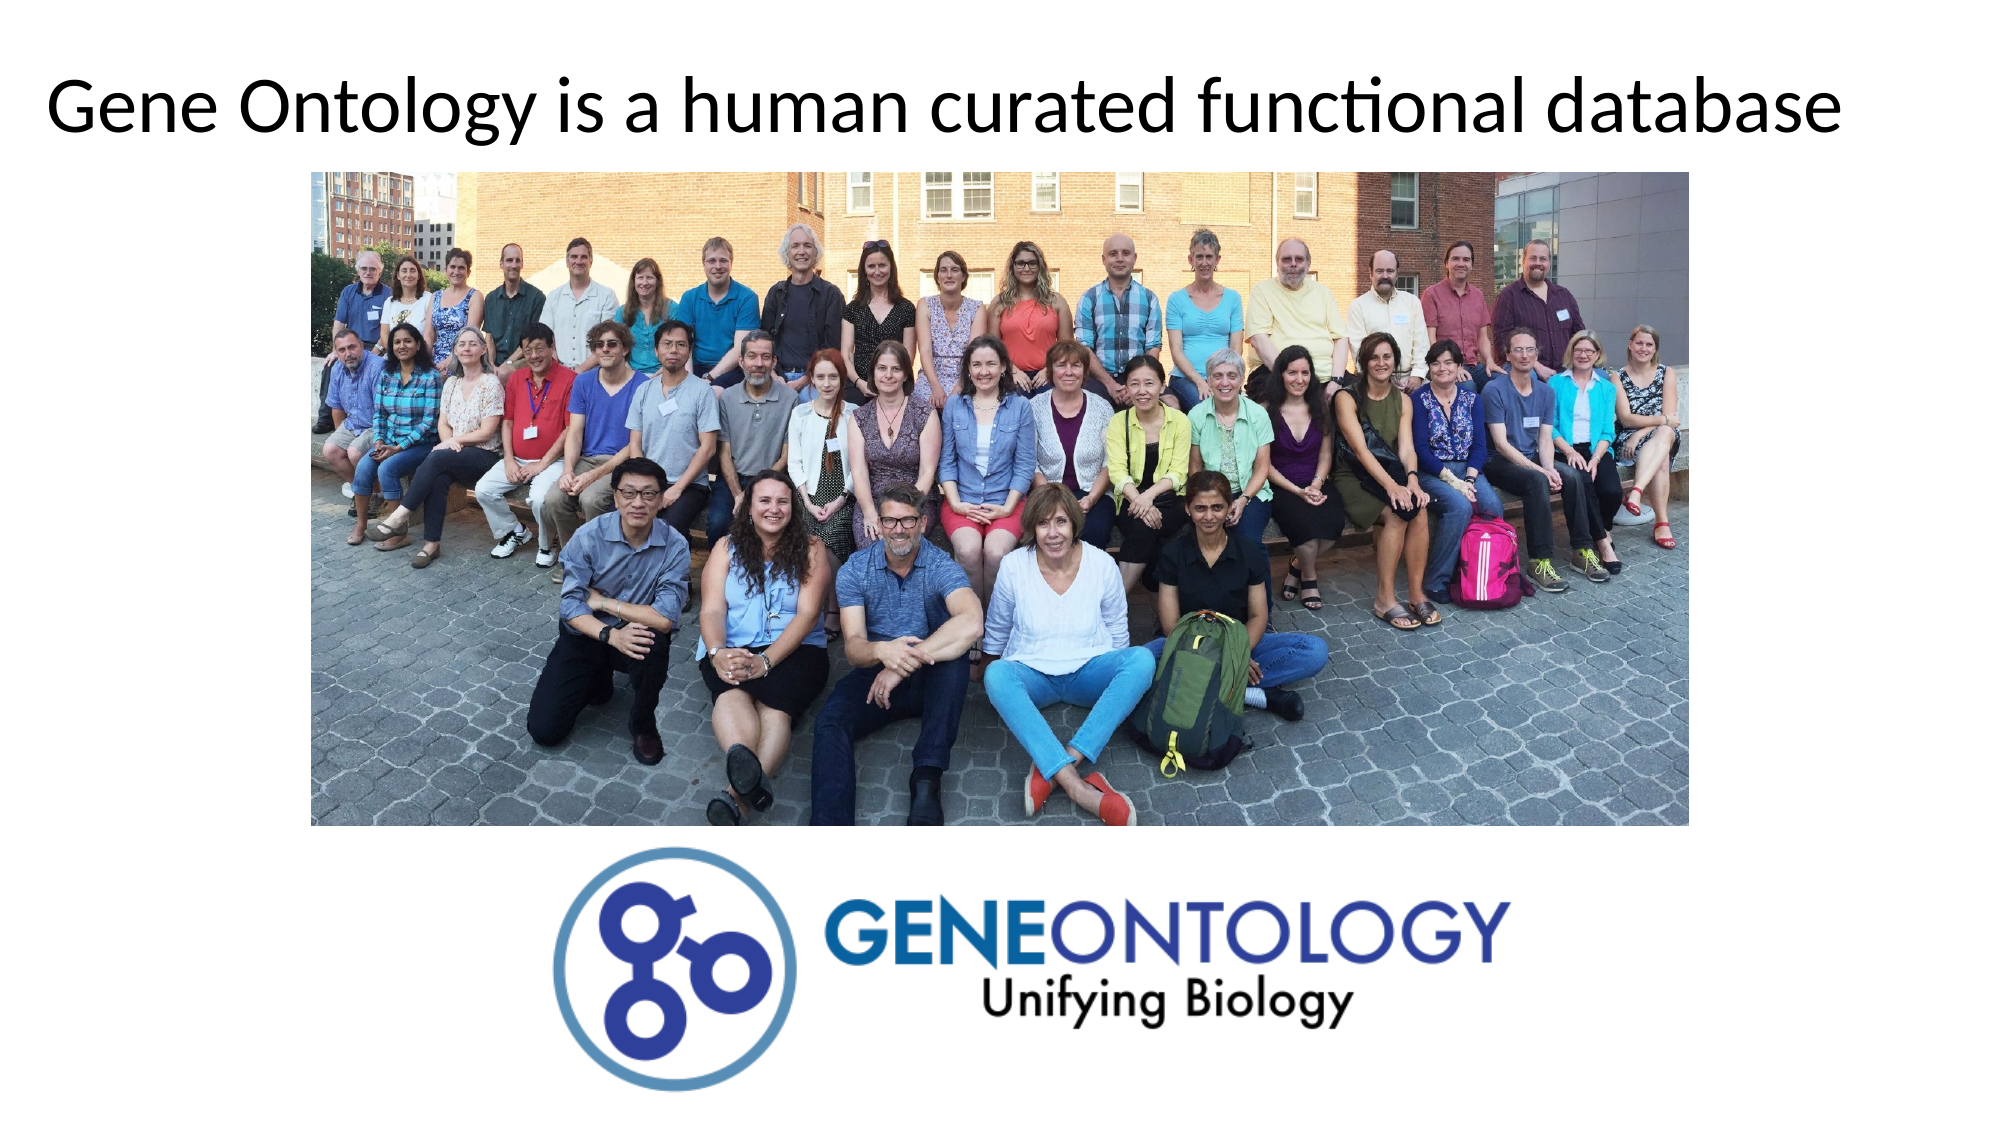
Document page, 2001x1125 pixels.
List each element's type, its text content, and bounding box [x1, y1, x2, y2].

picture [311, 172, 1689, 826]
picture [550, 845, 1514, 1095]
title Gene Ontology is a human curated functional database [31, 6, 1927, 194]
